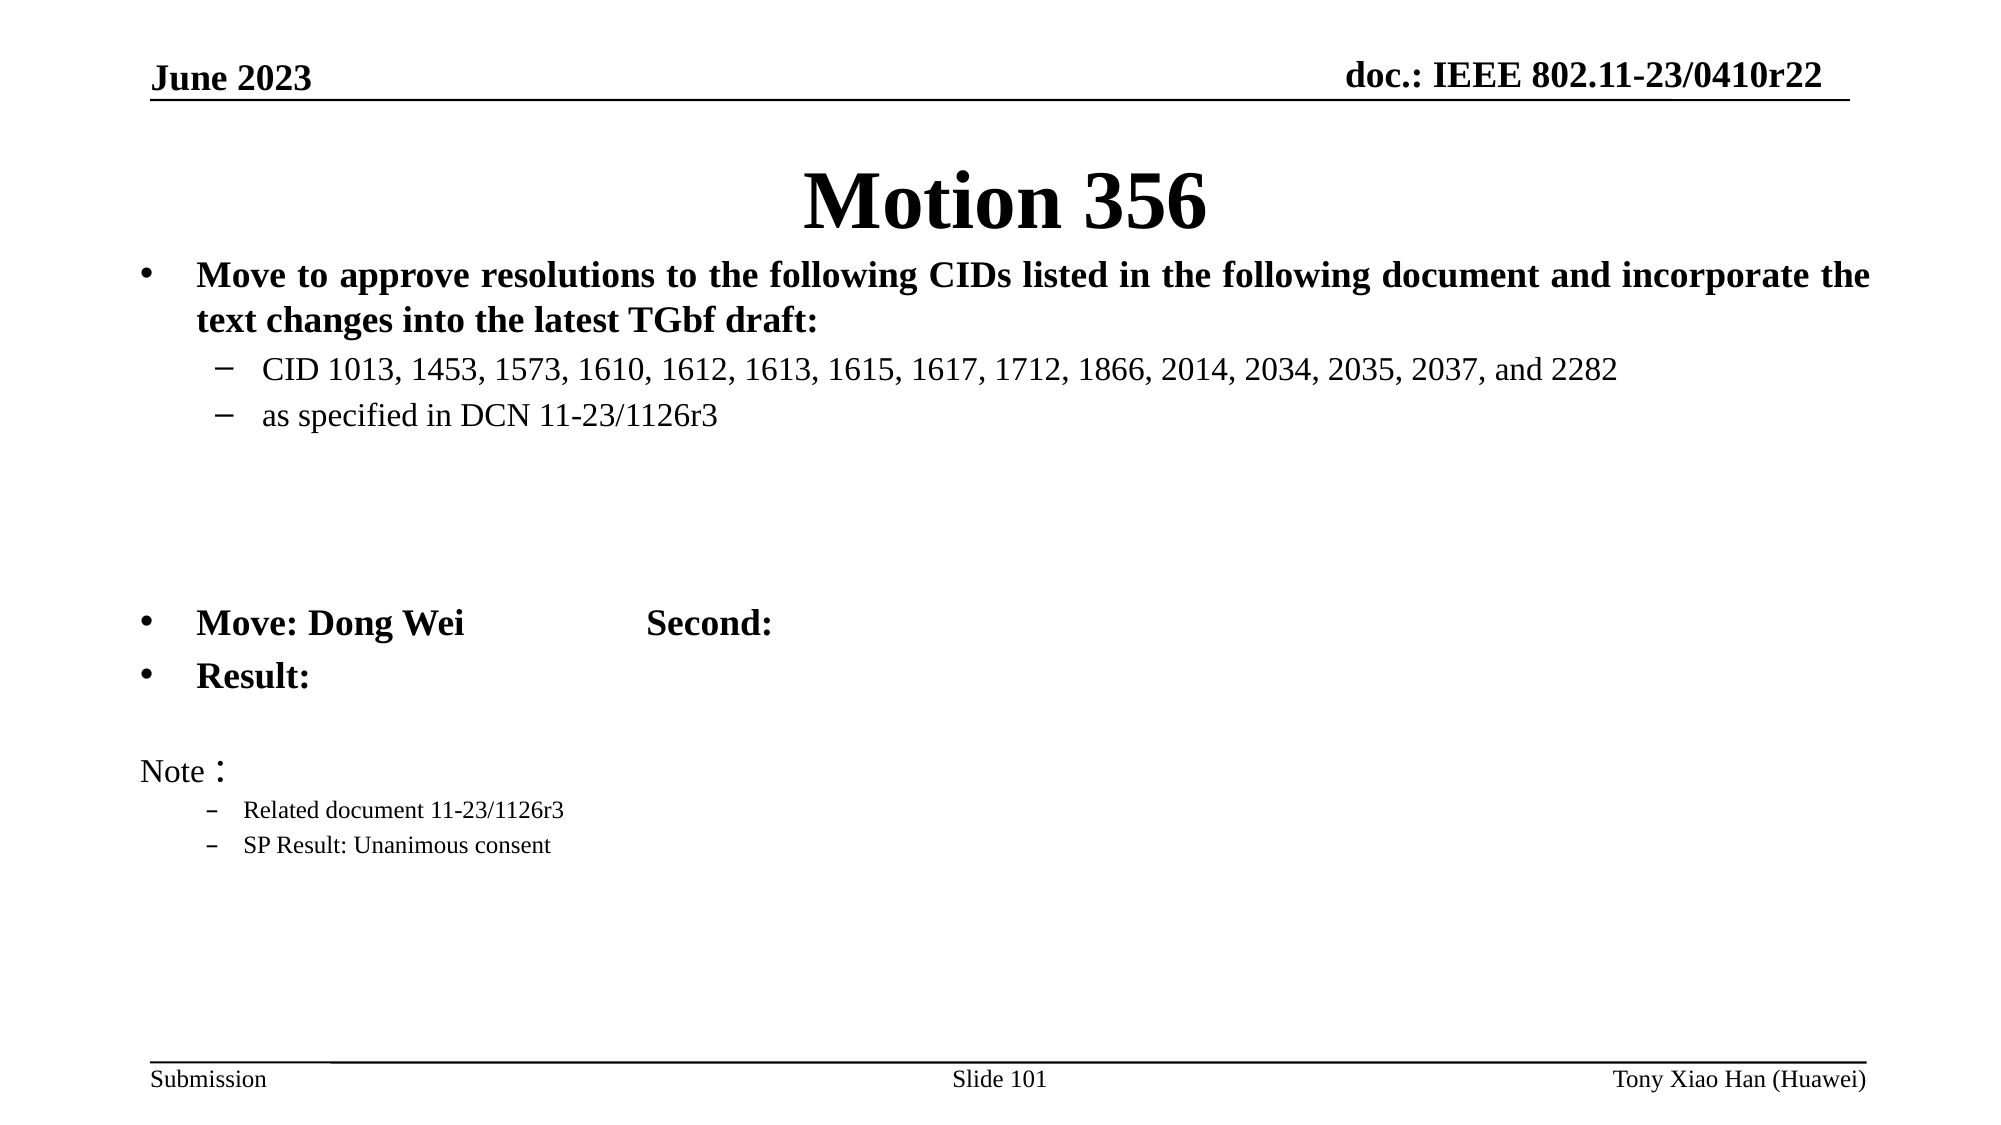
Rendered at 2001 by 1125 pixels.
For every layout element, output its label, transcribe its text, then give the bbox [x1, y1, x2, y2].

text_box Move to approve resolutions to the following CIDs listed in the following document and incorporate the text changes into the latest TGbf draft: CID 1013, 1453, 1573, 1610, 1612, 1613, 1615, 1617, 1712, 1866, 2014, 2034, 2035, 2037, and 2282 as specified in DCN 11-23/1126r3 Move: Dong Wei Second: Result: Note： Related document 11-23/1126r3 SP Result: Unanimous consent [125, 212, 1888, 900]
text_box Motion 356 [368, 137, 1644, 212]
